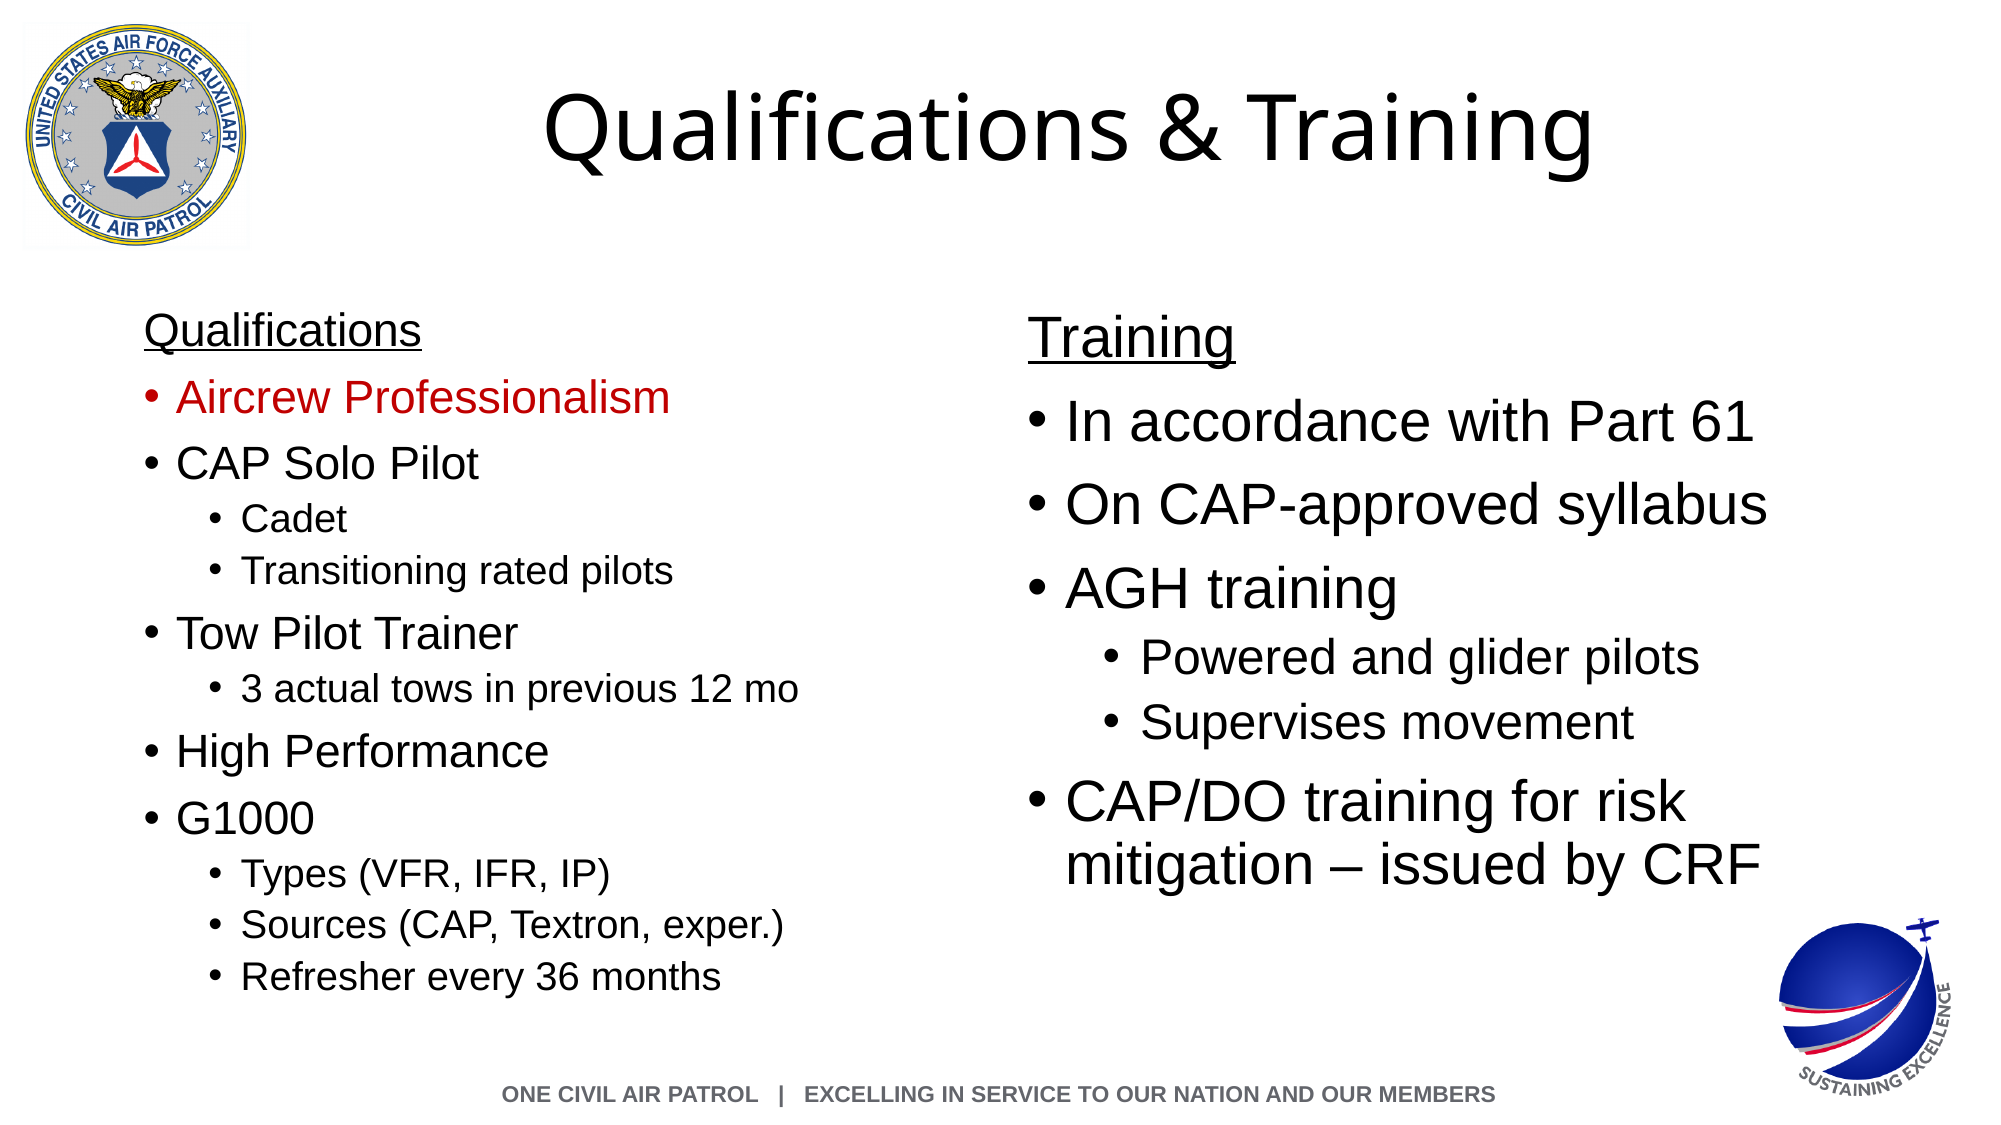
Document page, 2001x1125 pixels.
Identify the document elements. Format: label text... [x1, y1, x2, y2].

title Qualifications & Training [264, 22, 1875, 240]
picture [1772, 913, 1955, 1100]
footer ONE CIVIL AIR PATROL | Excelling in Service to Our Nation and Our Members [137, 1072, 1862, 1103]
list Qualifications Aircrew Professionalism CAP Solo Pilot Cadet Transitioning rated pilots Tow Pilot Trainer 3 actual tows in previous 12 mo High Performance G1000 Types (VFR, IFR, IP) Sources (CAP, Textron, exper.) Refresher every 36 months [128, 298, 979, 1013]
picture [22, 22, 252, 251]
list Training In accordance with Part 61 On CAP-approved syllabus AGH training Powered and glider pilots Supervises movement CAP/DO training for risk mitigation – issued by CRF [1012, 299, 1863, 1014]
